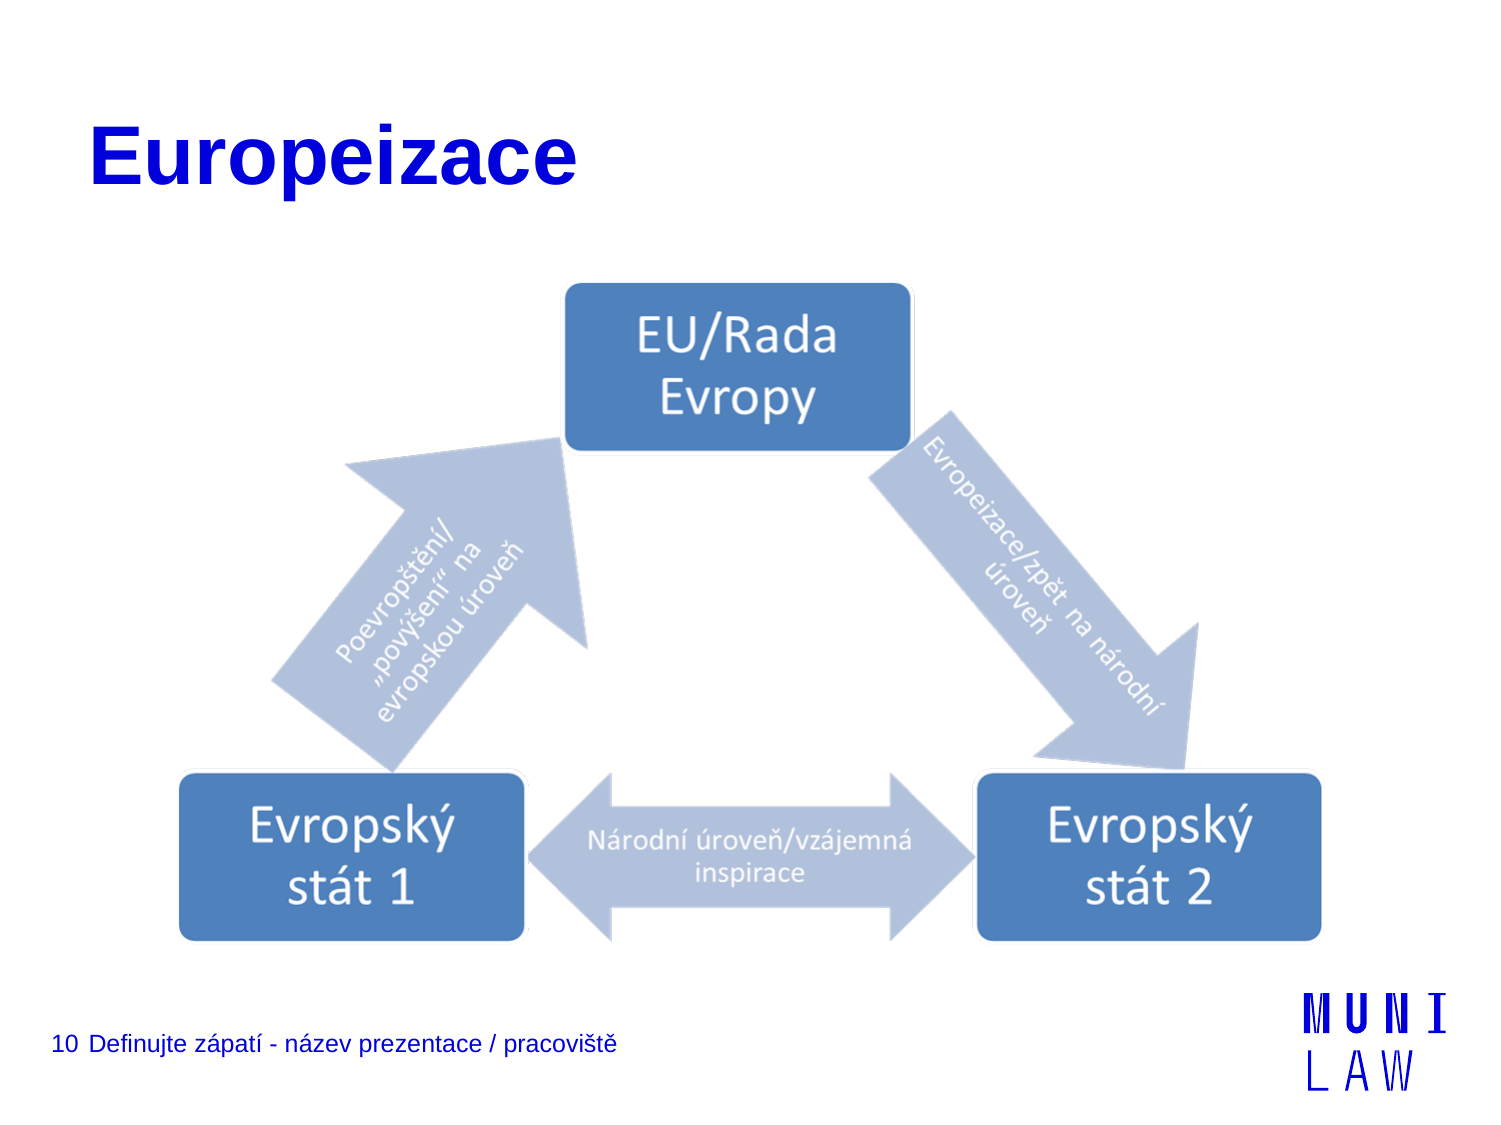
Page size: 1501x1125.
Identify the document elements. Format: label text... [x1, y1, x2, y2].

title Europeizace [88, 118, 1412, 193]
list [174, 279, 1326, 955]
footer Definujte zápatí - název prezentace / pracoviště [88, 1021, 1064, 1063]
slide_number 10 [50, 1021, 82, 1063]
